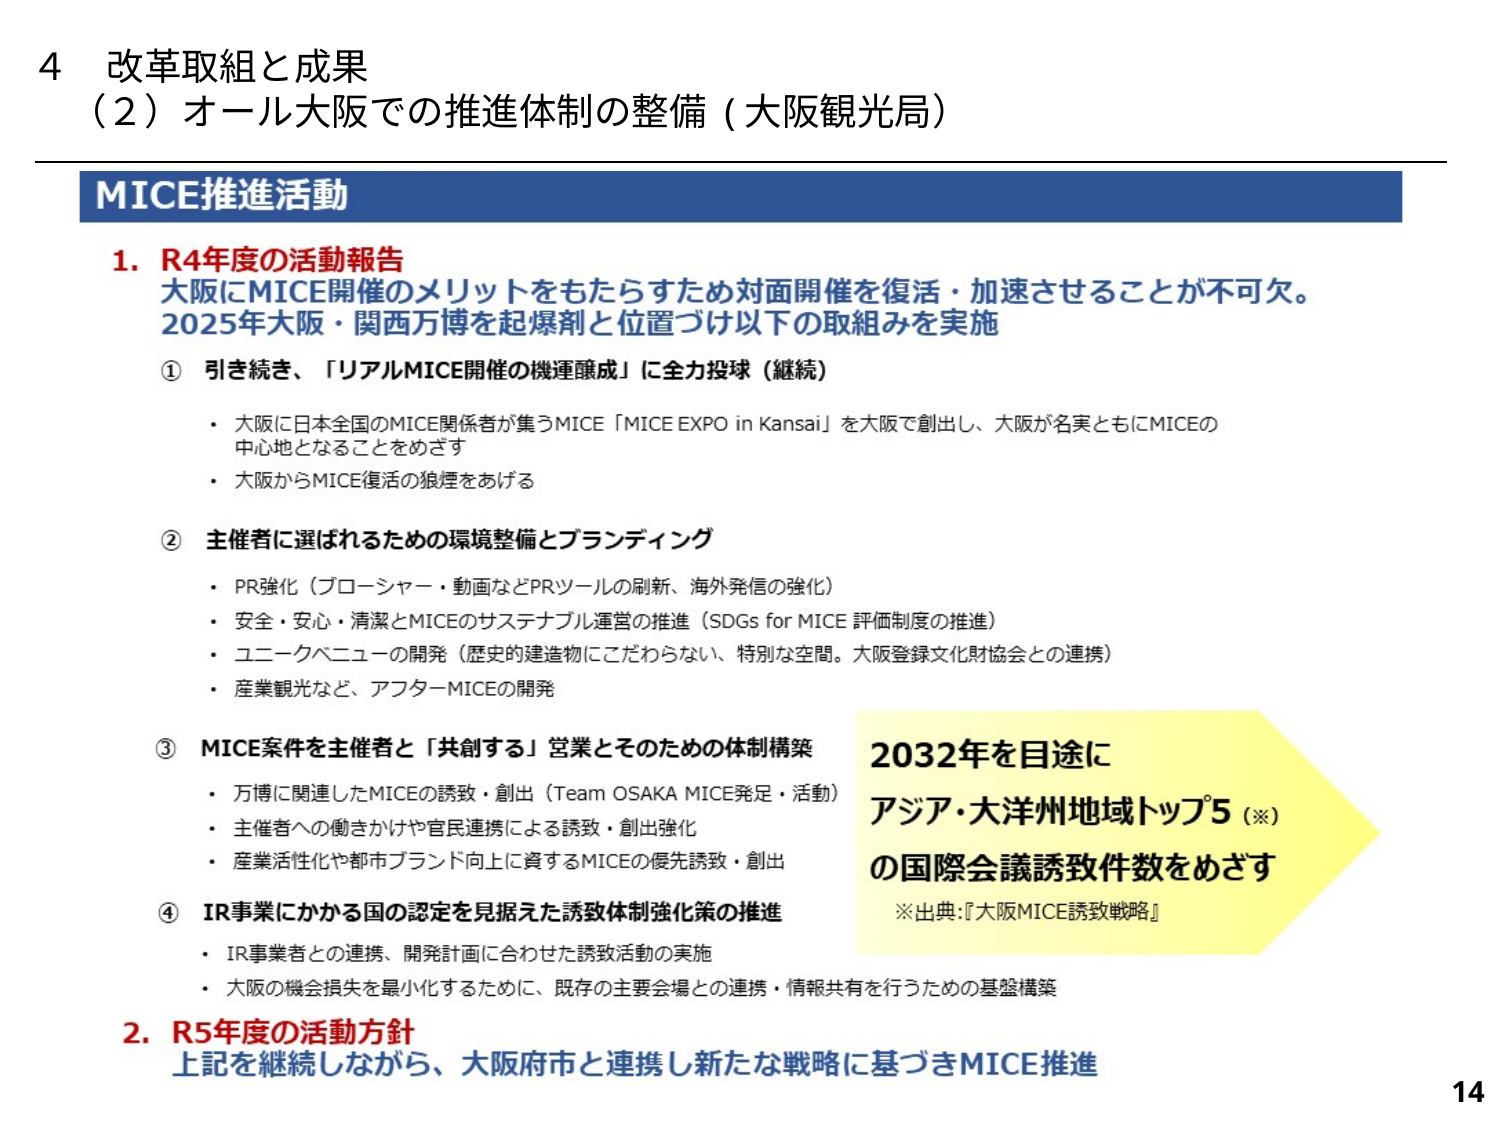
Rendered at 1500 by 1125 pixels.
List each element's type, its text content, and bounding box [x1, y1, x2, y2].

text_box 327 [1162, 1063, 1500, 1124]
picture [79, 171, 1403, 1096]
text_box ４ 改革取組と成果 （２）オール大阪での推進体制の整備 (大阪観光局） [17, 35, 985, 140]
